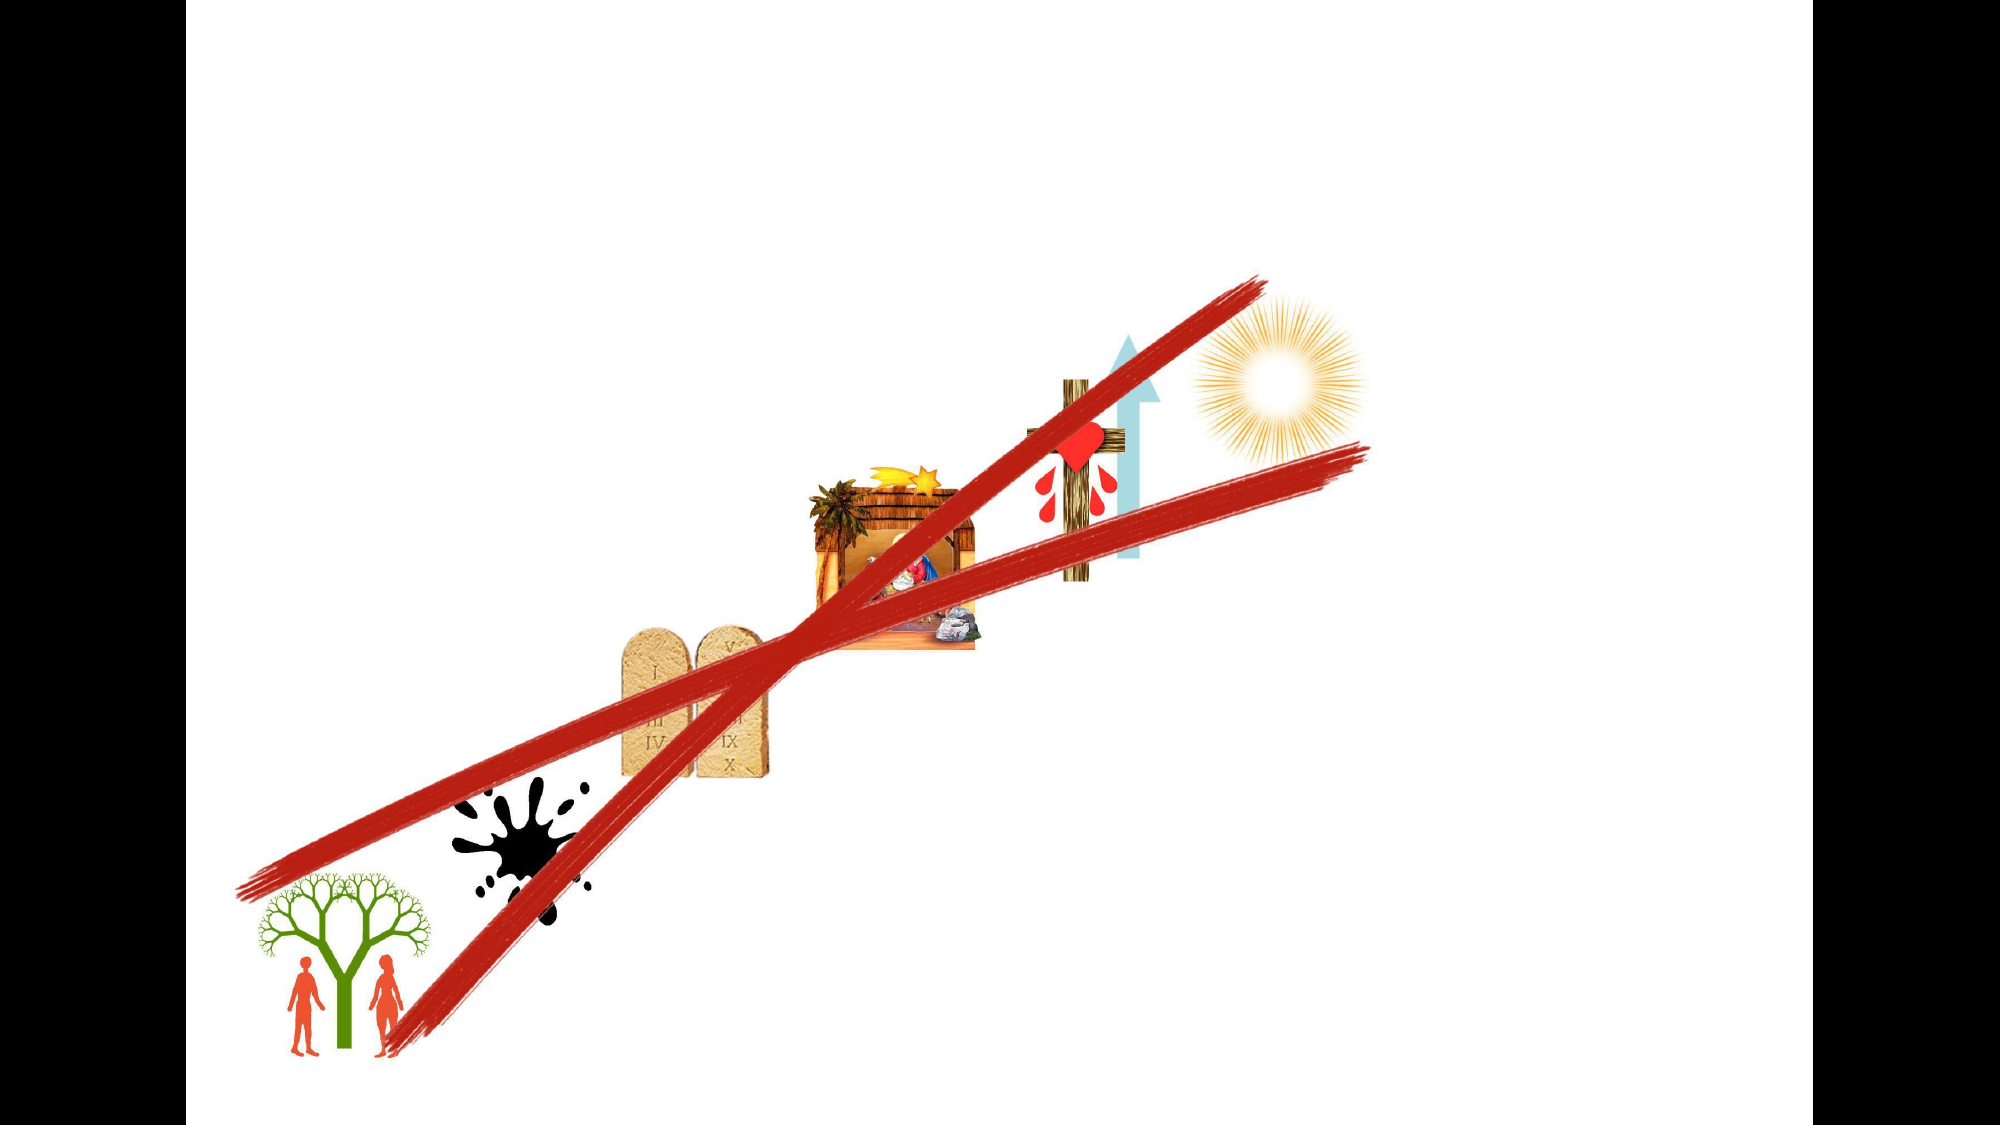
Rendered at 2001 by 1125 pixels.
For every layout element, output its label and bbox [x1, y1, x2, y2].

picture [186, 0, 1813, 1125]
